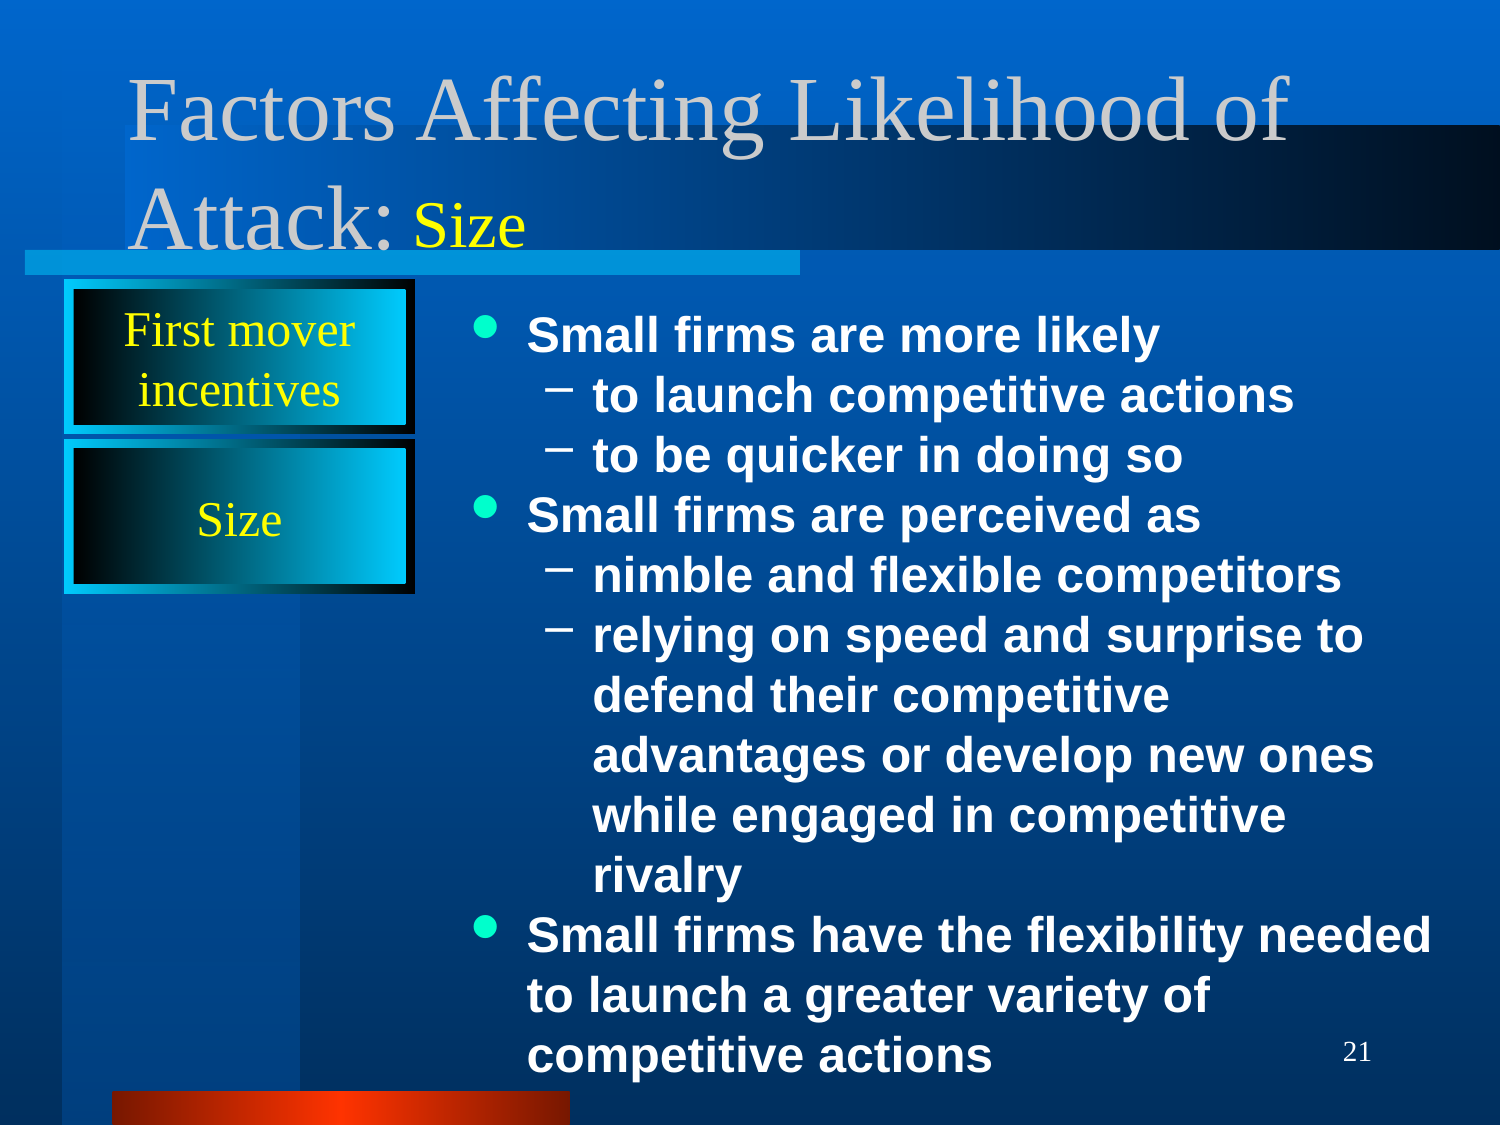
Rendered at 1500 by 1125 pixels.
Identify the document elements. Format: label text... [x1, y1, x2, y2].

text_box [63, 440, 416, 594]
text_box Size [397, 173, 543, 269]
slide_number 21 [1074, 1012, 1388, 1088]
title Factors Affecting Likelihood of Attack: [112, 64, 1388, 253]
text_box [63, 279, 416, 434]
list Small firms are more likely to launch competitive actions to be quicker in doing so Small firms are perceived as nimble and flexible competitors relying on speed and surprise to defend their competitive advantages or develop new ones while engaged in competitive rivalry Small firms have the flexibility needed to launch a greater variety of competitive actions [454, 294, 1452, 1001]
